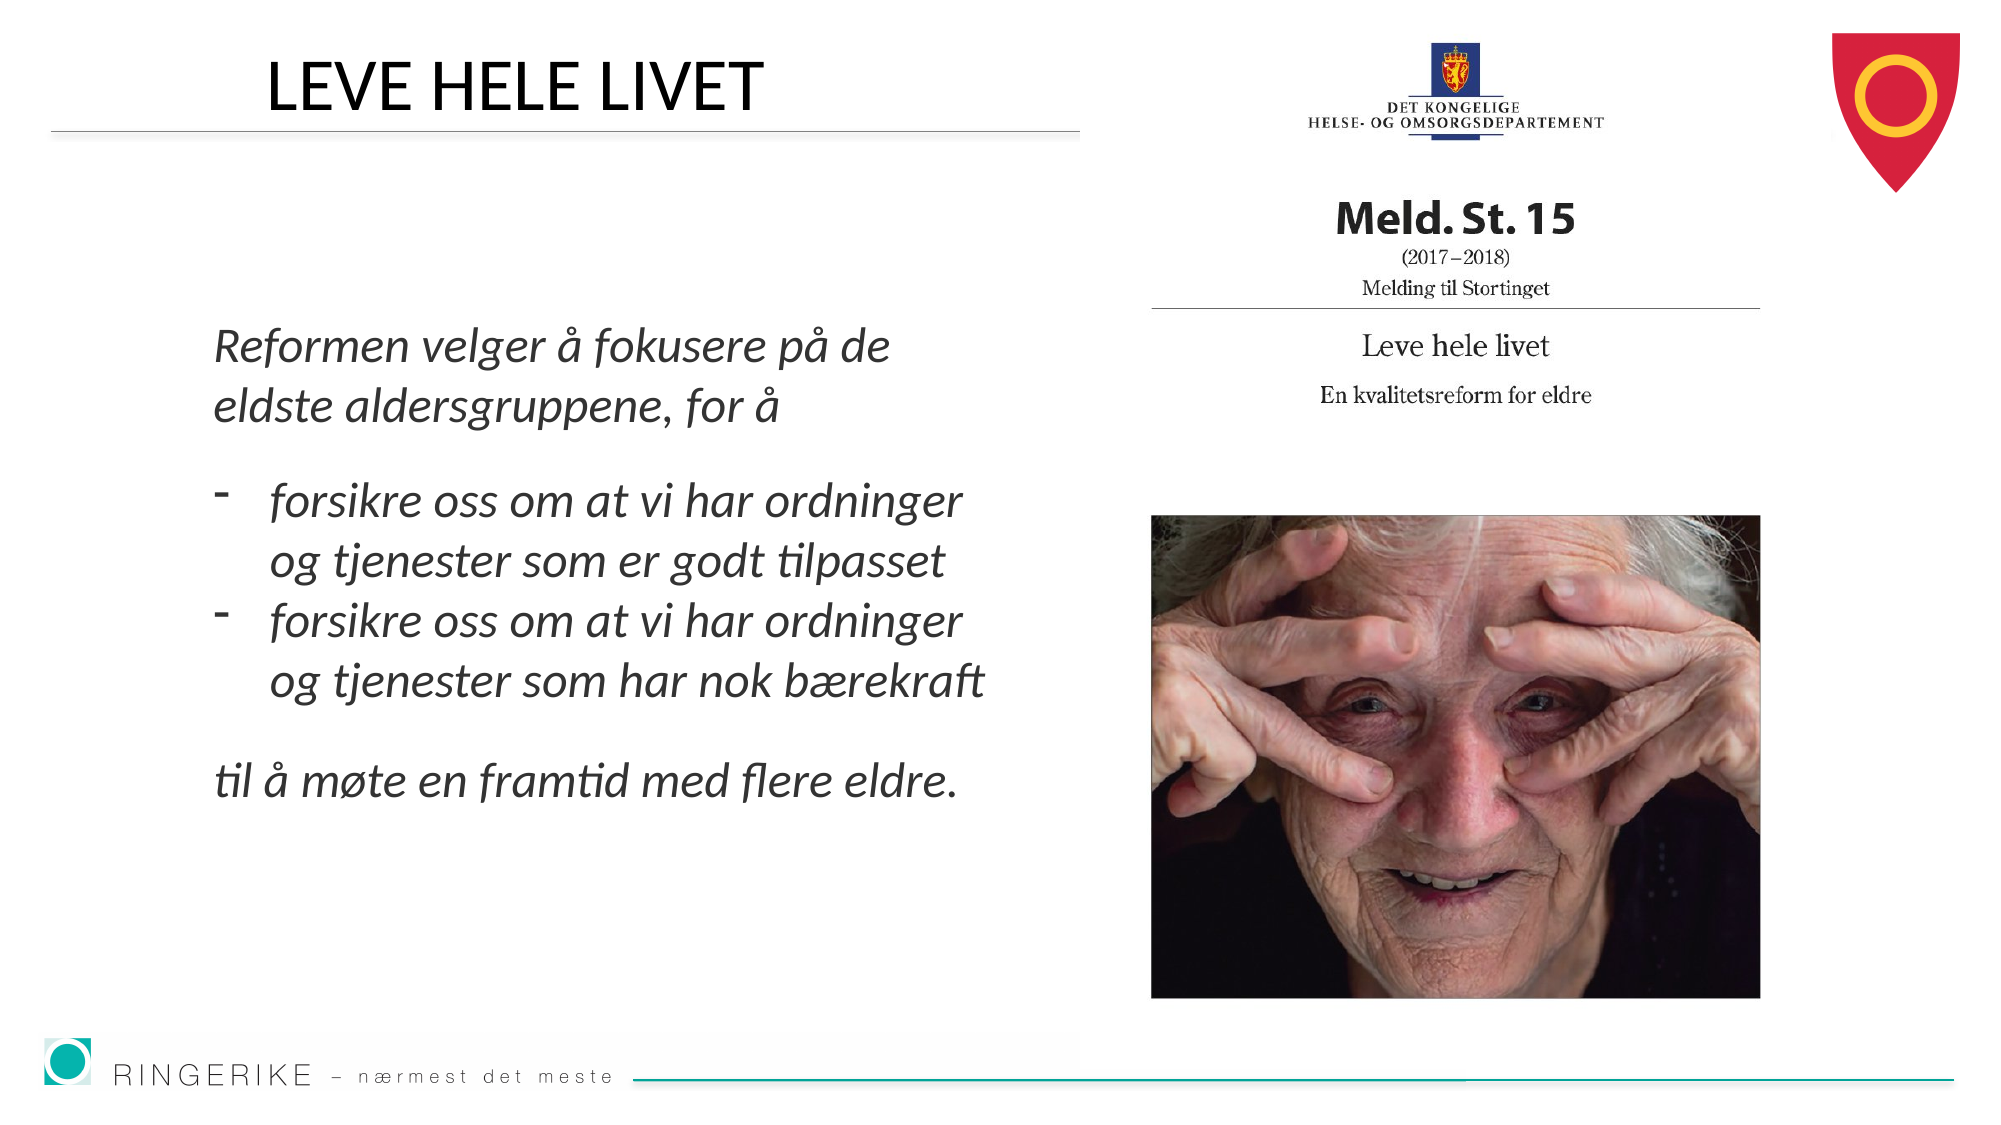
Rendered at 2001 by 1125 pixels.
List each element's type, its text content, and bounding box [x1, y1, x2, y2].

text_box LEVE HELE LIVET [251, 27, 875, 133]
picture [38, 7, 1964, 1091]
text_box Reformen velger å fokusere på de eldste aldersgruppene, for å forsikre oss om at vi har ordninger og tjenester som er godt tilpasset forsikre oss om at vi har ordninger og tjenester som har nok bærekraft til å møte en framtid med flere eldre. [198, 305, 1037, 815]
